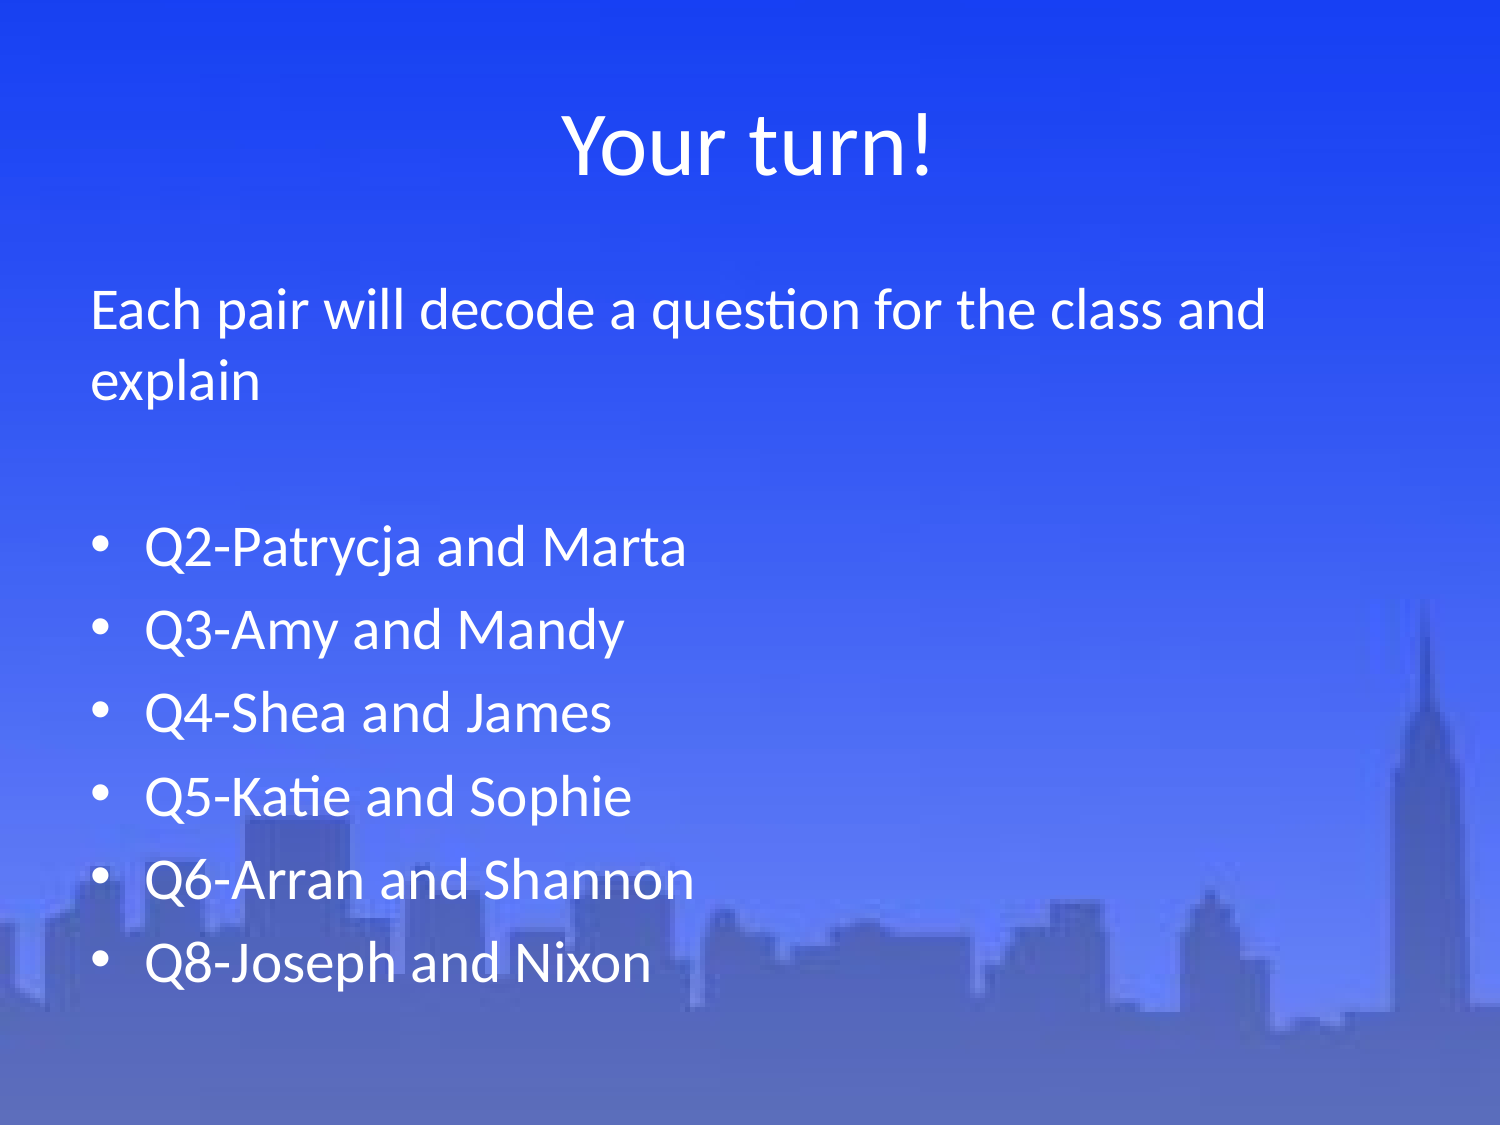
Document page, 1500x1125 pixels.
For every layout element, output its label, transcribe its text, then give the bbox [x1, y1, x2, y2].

title Your turn! [75, 45, 1425, 233]
list Each pair will decode a question for the class and explain Q2-Patrycja and Marta Q3-Amy and Mandy Q4-Shea and James Q5-Katie and Sophie Q6-Arran and Shannon Q8-Joseph and Nixon [75, 262, 1425, 1005]
picture [0, 0, 1500, 1125]
